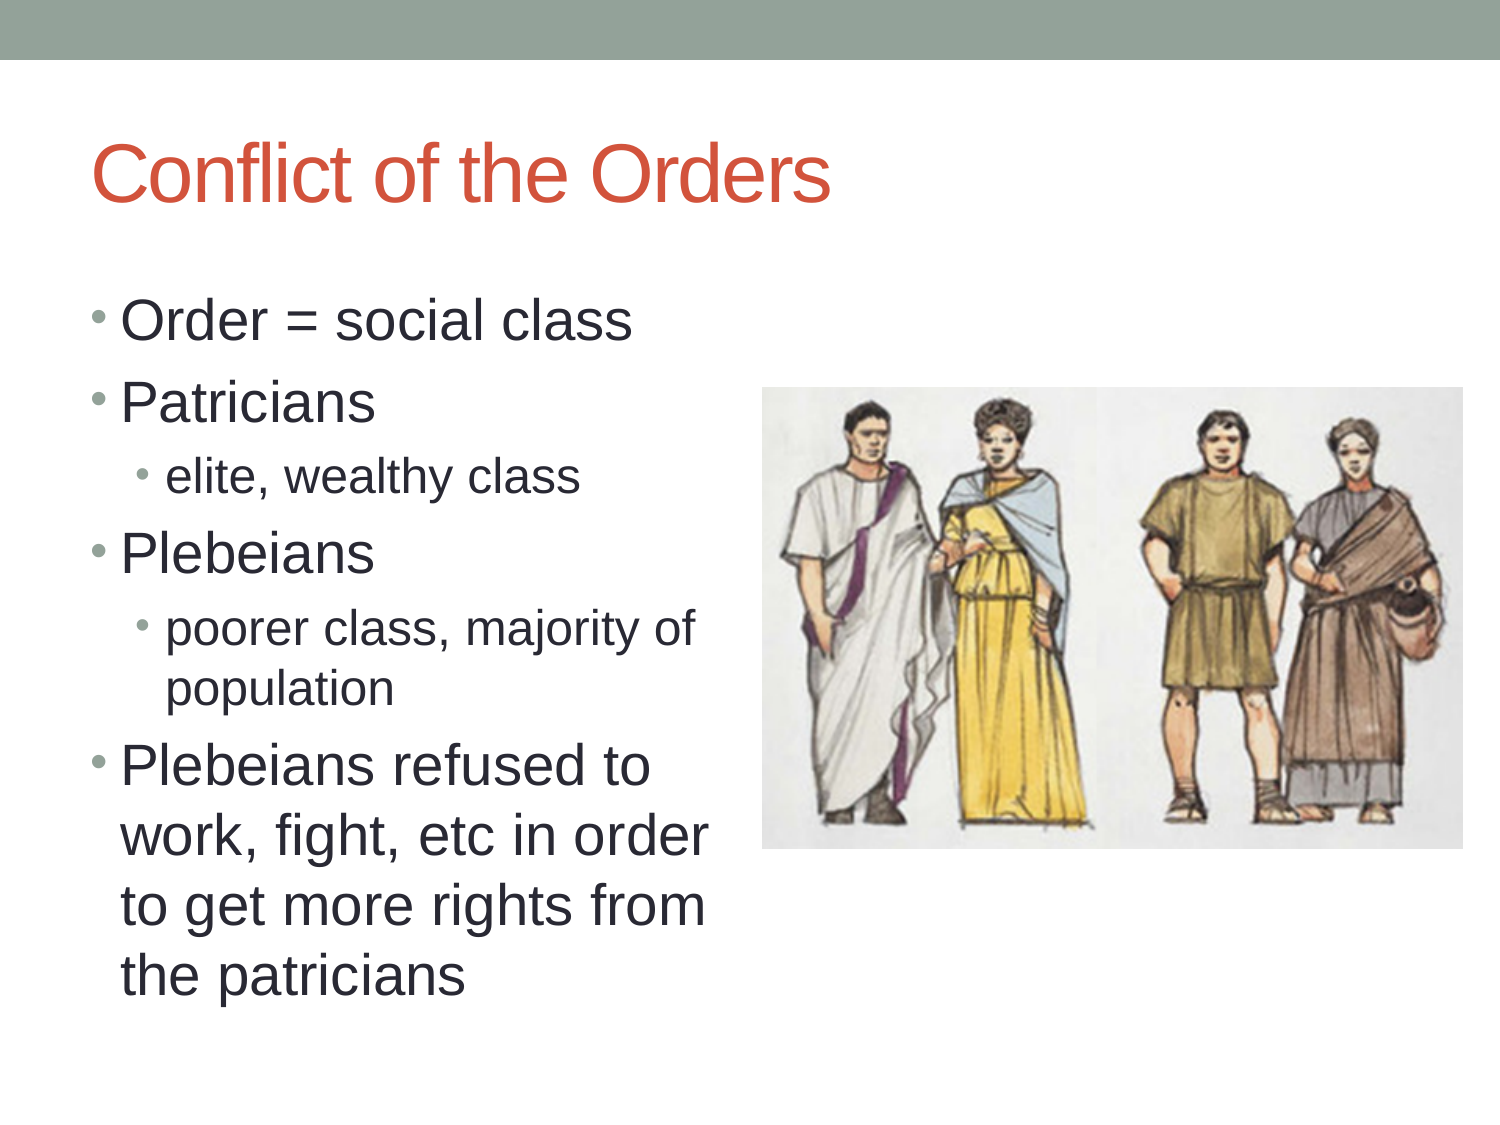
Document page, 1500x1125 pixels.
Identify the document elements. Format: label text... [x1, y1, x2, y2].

title Conflict of the Orders [75, 87, 1425, 250]
picture [762, 387, 1463, 849]
list Order = social class Patricians elite, wealthy class Plebeians poorer class, majority of population Plebeians refused to work, fight, etc in order to get more rights from the patricians [75, 274, 738, 1049]
